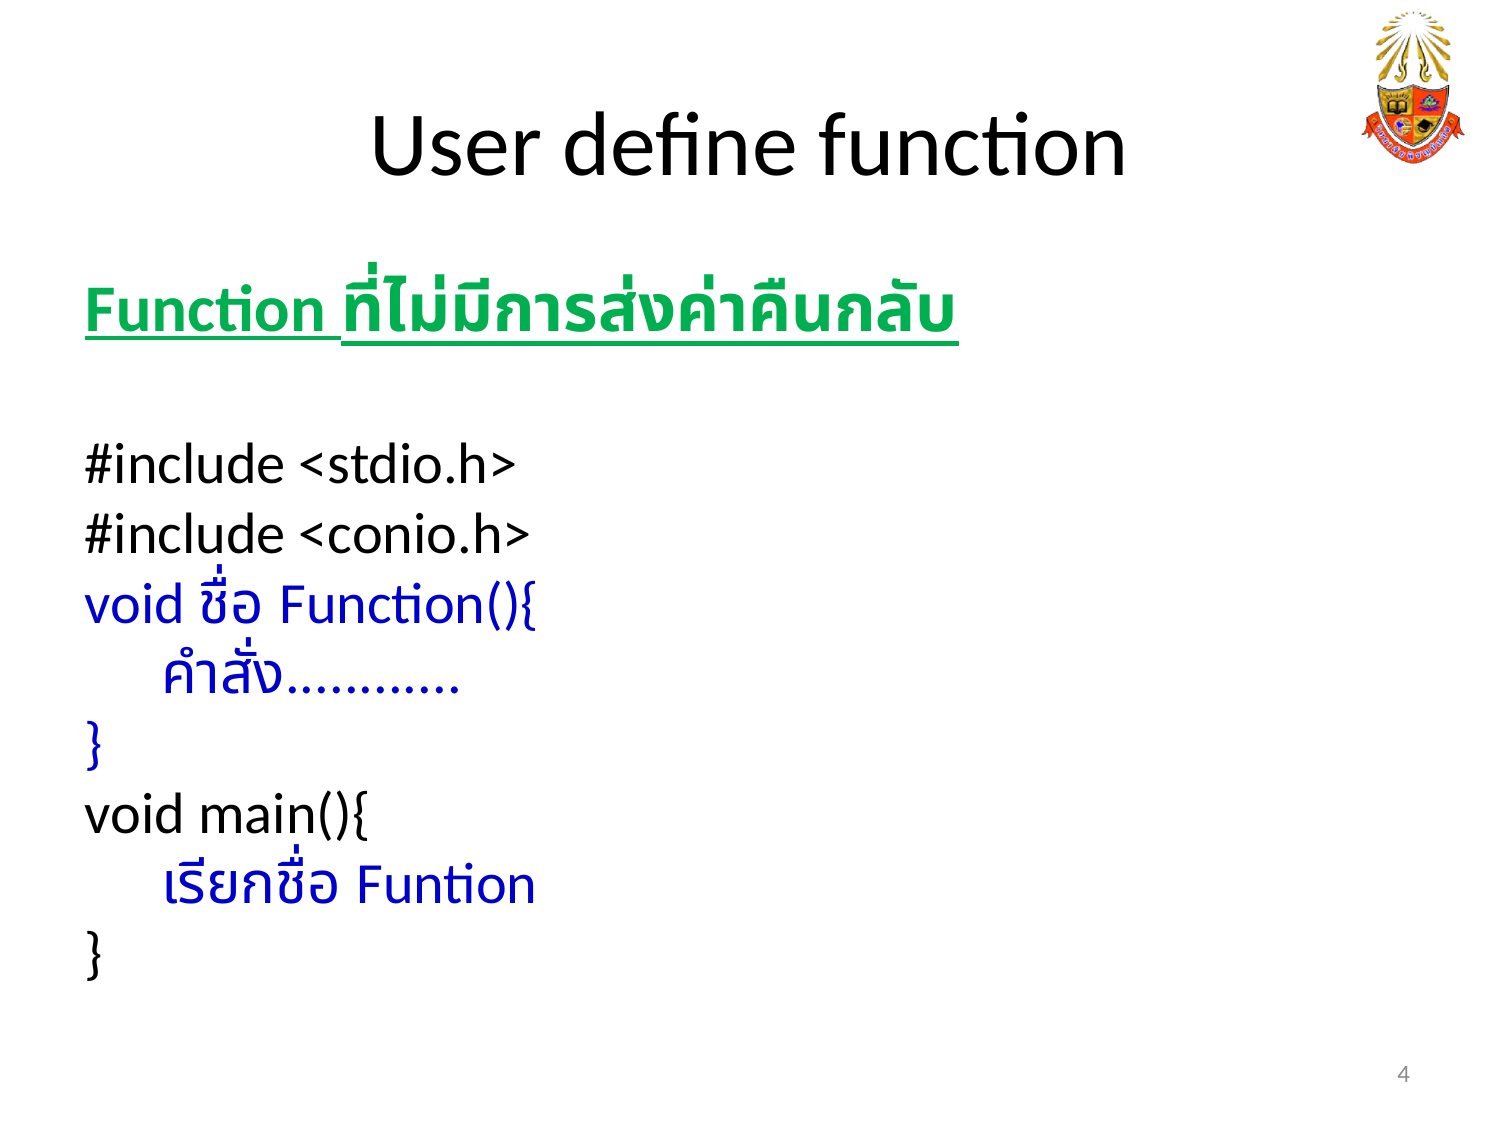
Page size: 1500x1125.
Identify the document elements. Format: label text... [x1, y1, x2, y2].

picture [1360, 0, 1466, 165]
title User define function [75, 45, 1425, 233]
slide_number 4 [1074, 1042, 1425, 1103]
text_box Function ที่ไม่มีการส่งค่าคืนกลับ #include <stdio.h> #include <conio.h> void ชื่อ Function(){ คำสั่ง............ } void main(){ เรียกชื่อ Funtion } [70, 257, 1407, 993]
